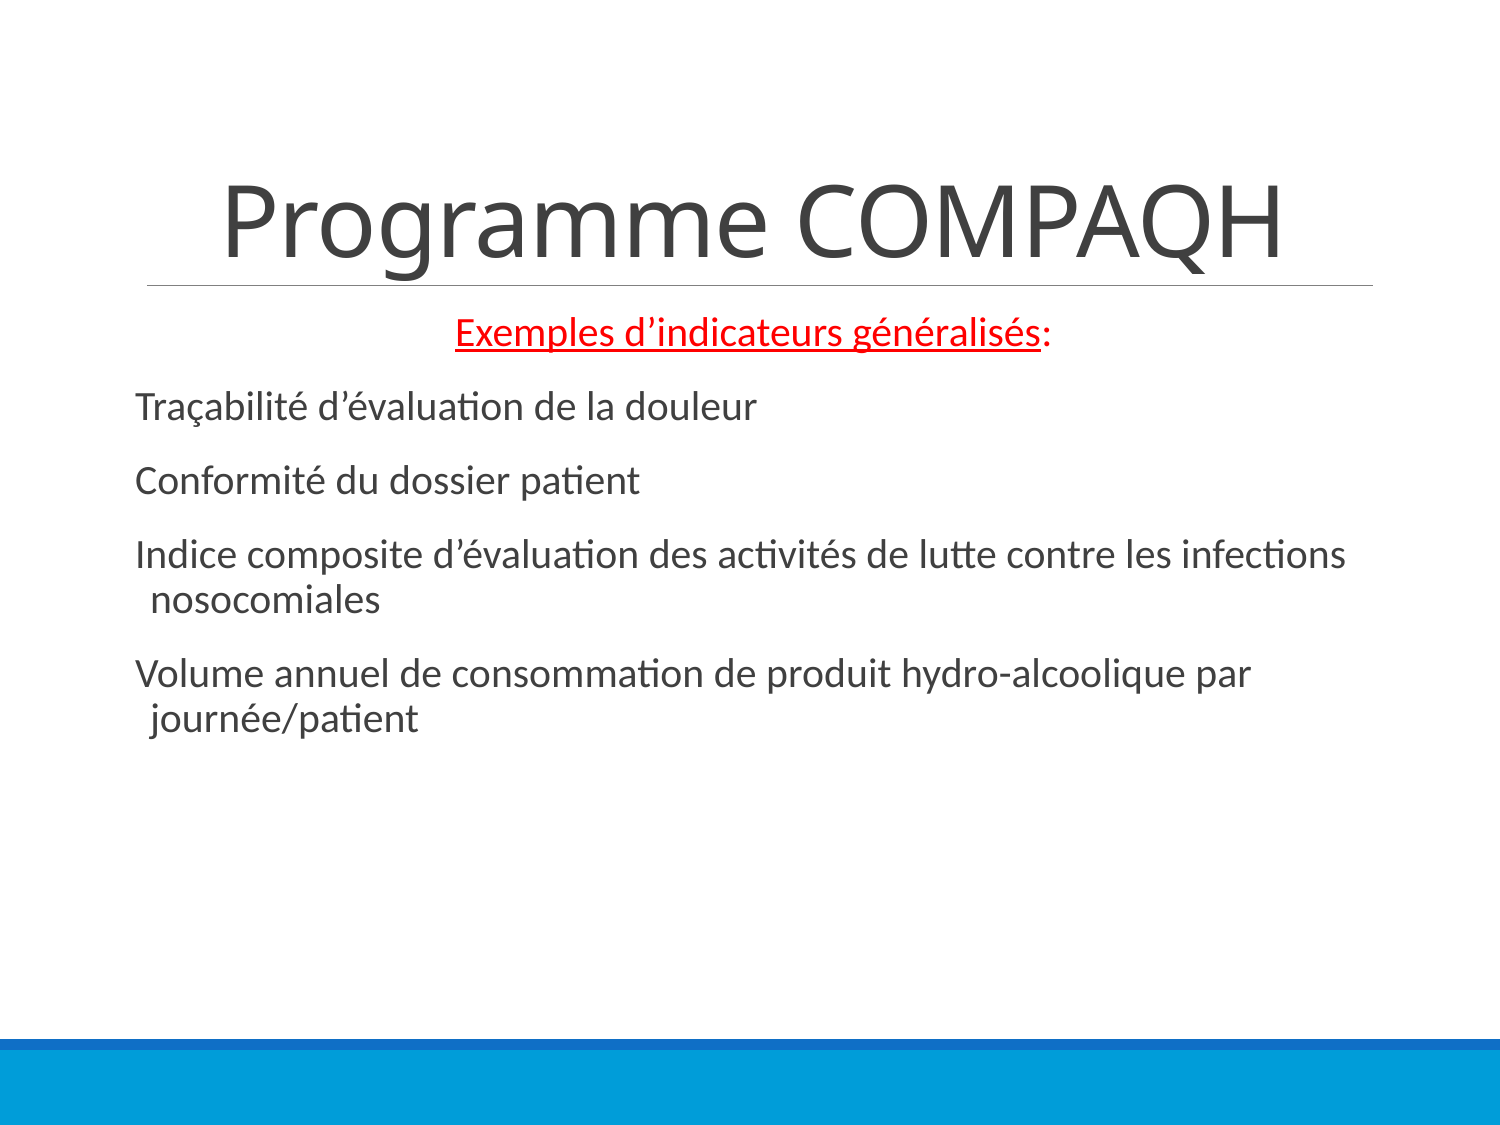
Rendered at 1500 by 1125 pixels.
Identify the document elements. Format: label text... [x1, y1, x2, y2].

title Programme COMPAQH [135, 47, 1373, 285]
list Exemples d’indicateurs généralisés: Traçabilité d’évaluation de la douleur Conformité du dossier patient Indice composite d’évaluation des activités de lutte contre les infections nosocomiales Volume annuel de consommation de produit hydro-alcoolique par journée/patient [135, 302, 1373, 963]
